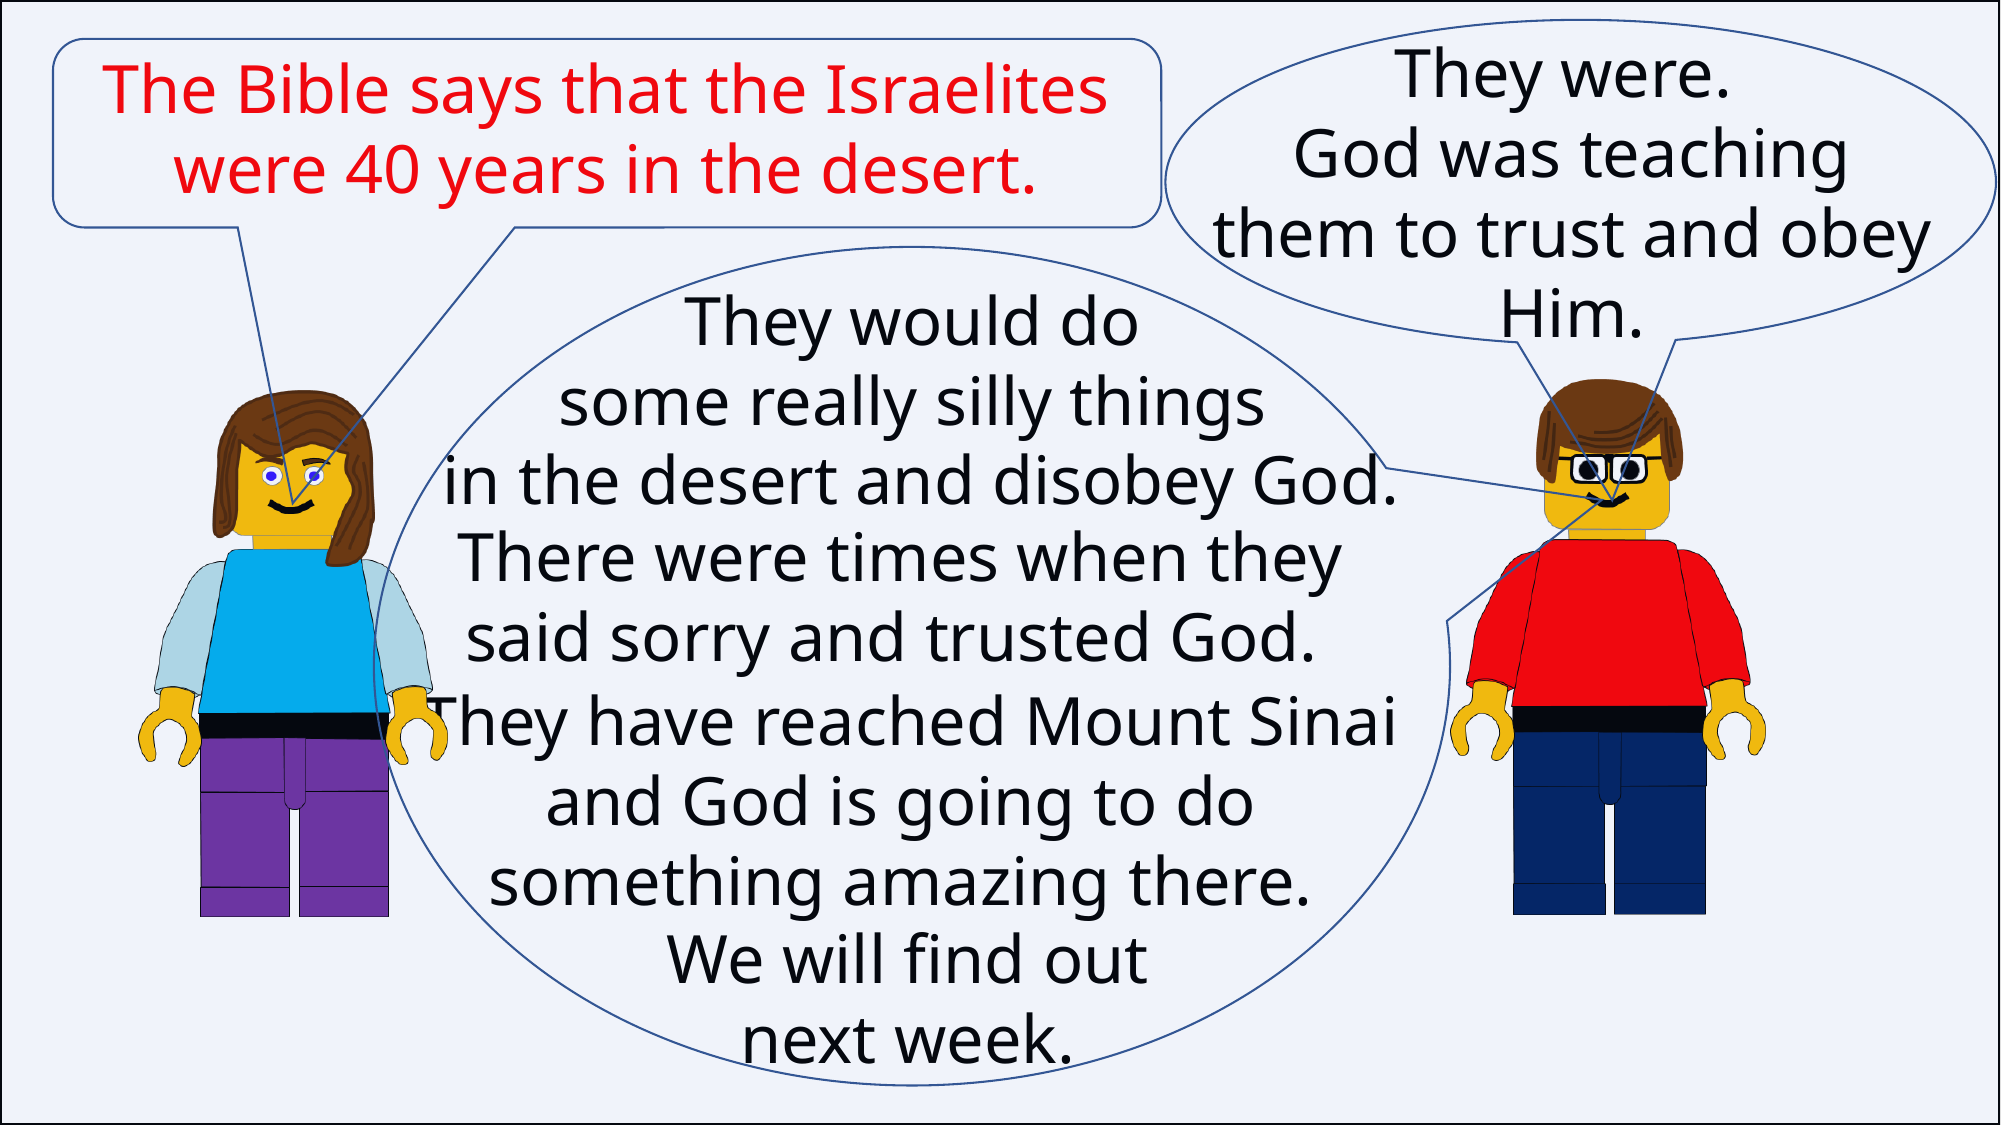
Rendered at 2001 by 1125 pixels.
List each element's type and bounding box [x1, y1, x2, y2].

picture [138, 390, 373, 917]
text_box [47, 38, 1166, 228]
text_box [373, 246, 1451, 1086]
text_box [1165, 19, 1996, 345]
text_box [0, 0, 2000, 1125]
picture [1451, 379, 1766, 915]
